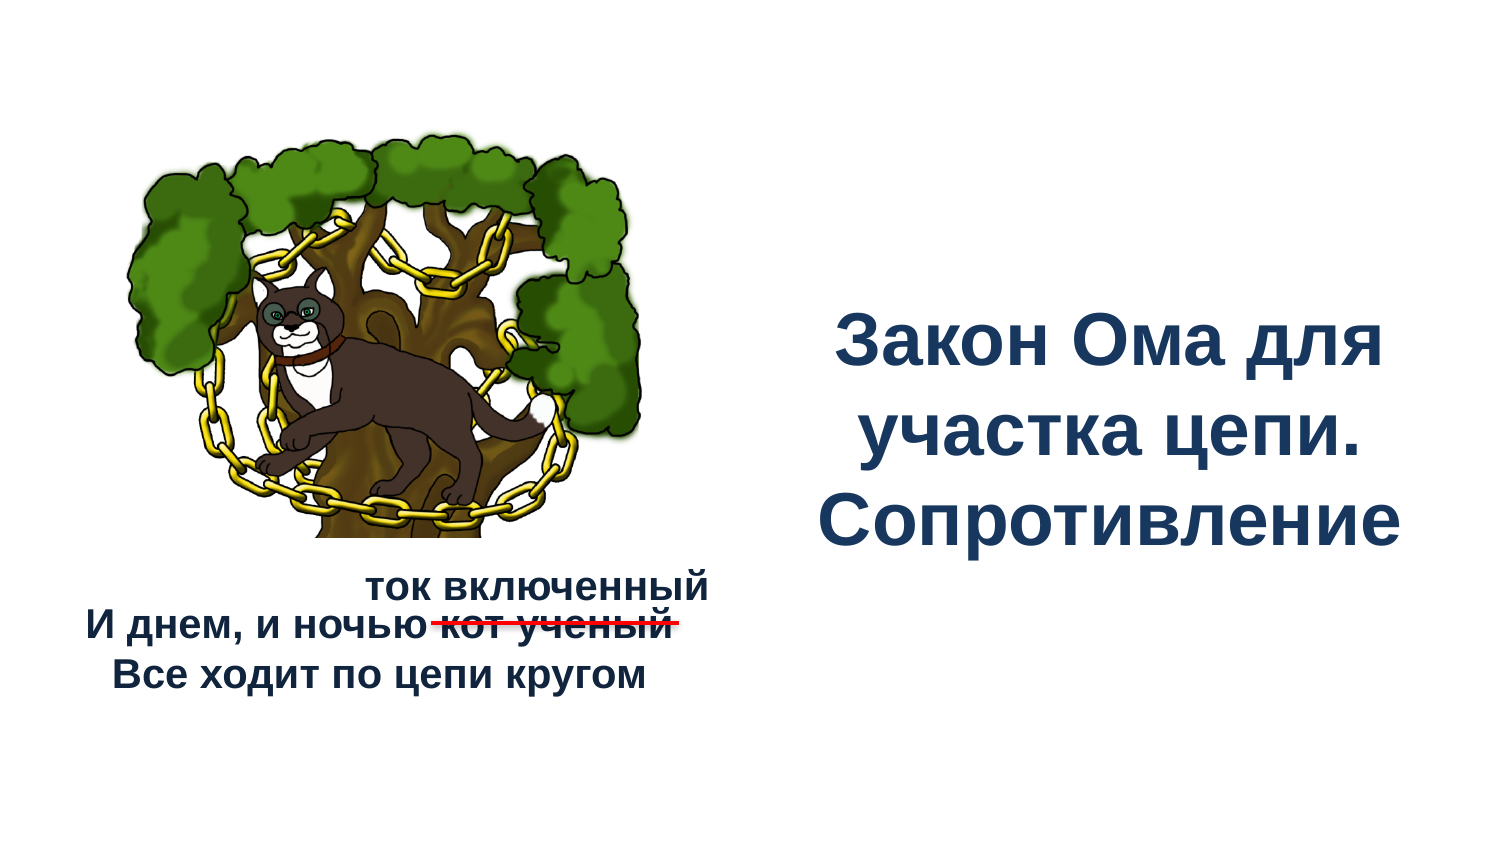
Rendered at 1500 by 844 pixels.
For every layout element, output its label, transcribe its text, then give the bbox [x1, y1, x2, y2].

text_box ток включенный [349, 551, 725, 617]
title Закон Ома для участка цепи. Сопротивление [761, 256, 1459, 594]
picture [100, 102, 680, 539]
text_box И днем, и ночью кот ученый Все ходит по цепи кругом [70, 589, 689, 704]
